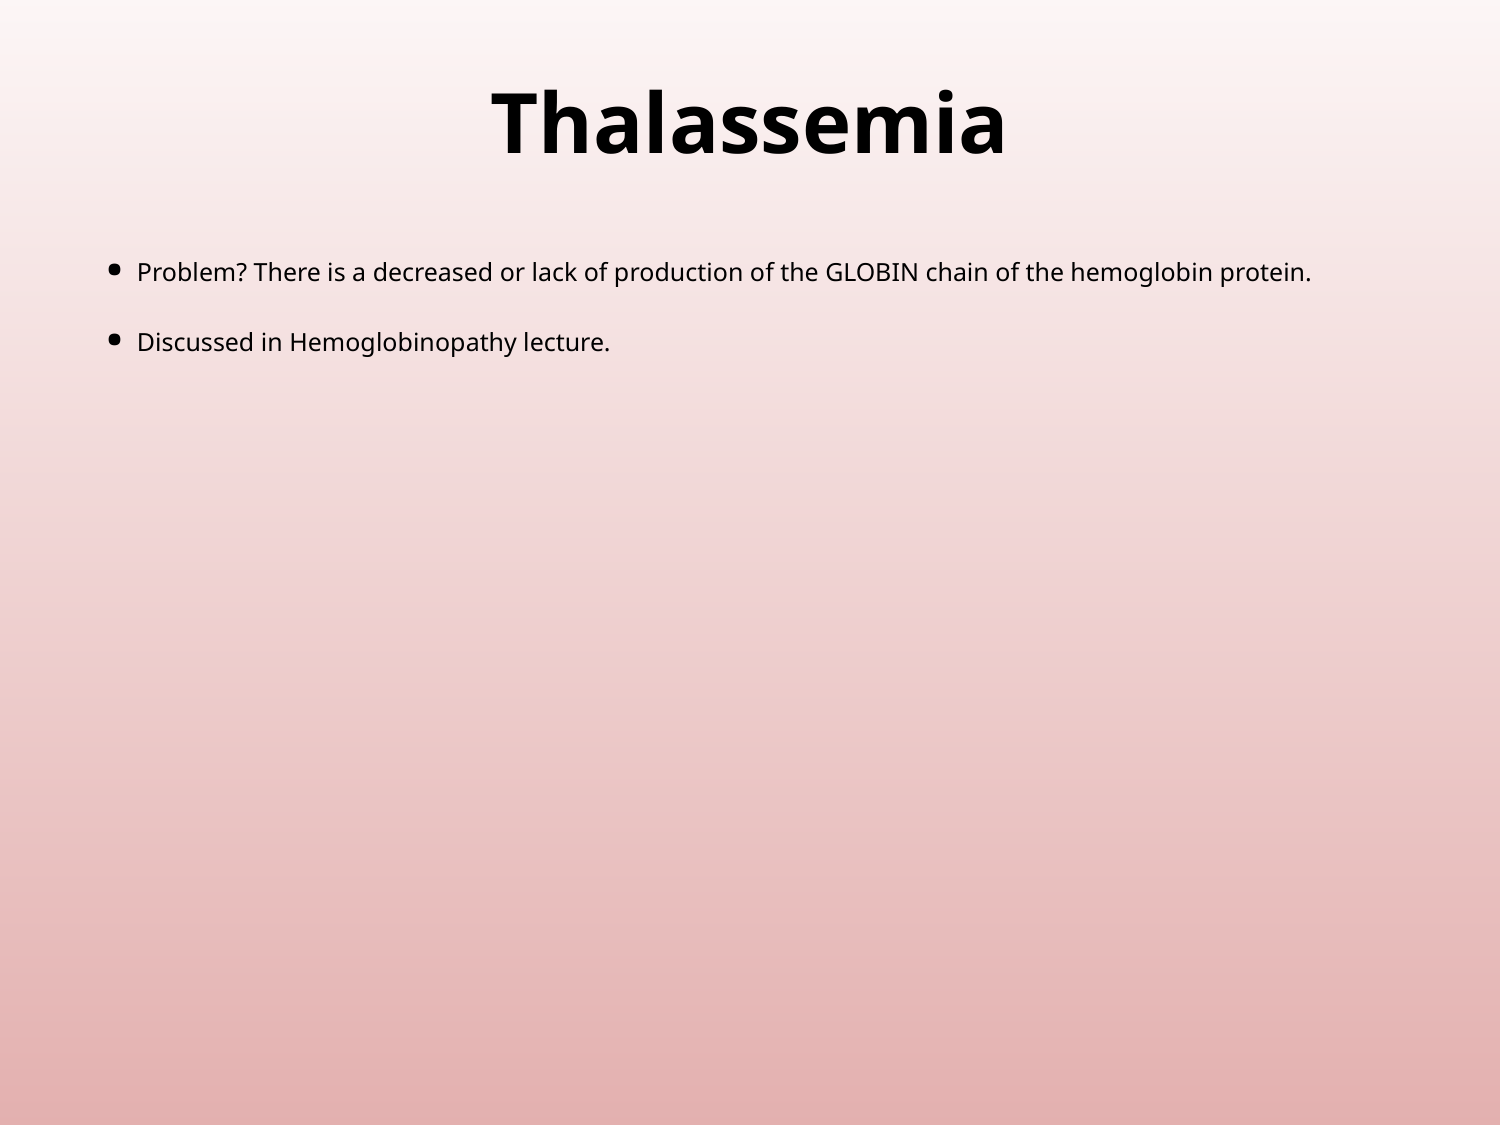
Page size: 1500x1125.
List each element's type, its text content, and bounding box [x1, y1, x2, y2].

title Thalassemia [75, 26, 1425, 214]
list Problem? There is a decreased or lack of production of the GLOBIN chain of the hemoglobin protein. Discussed in Hemoglobinopathy lecture. [75, 248, 1425, 980]
